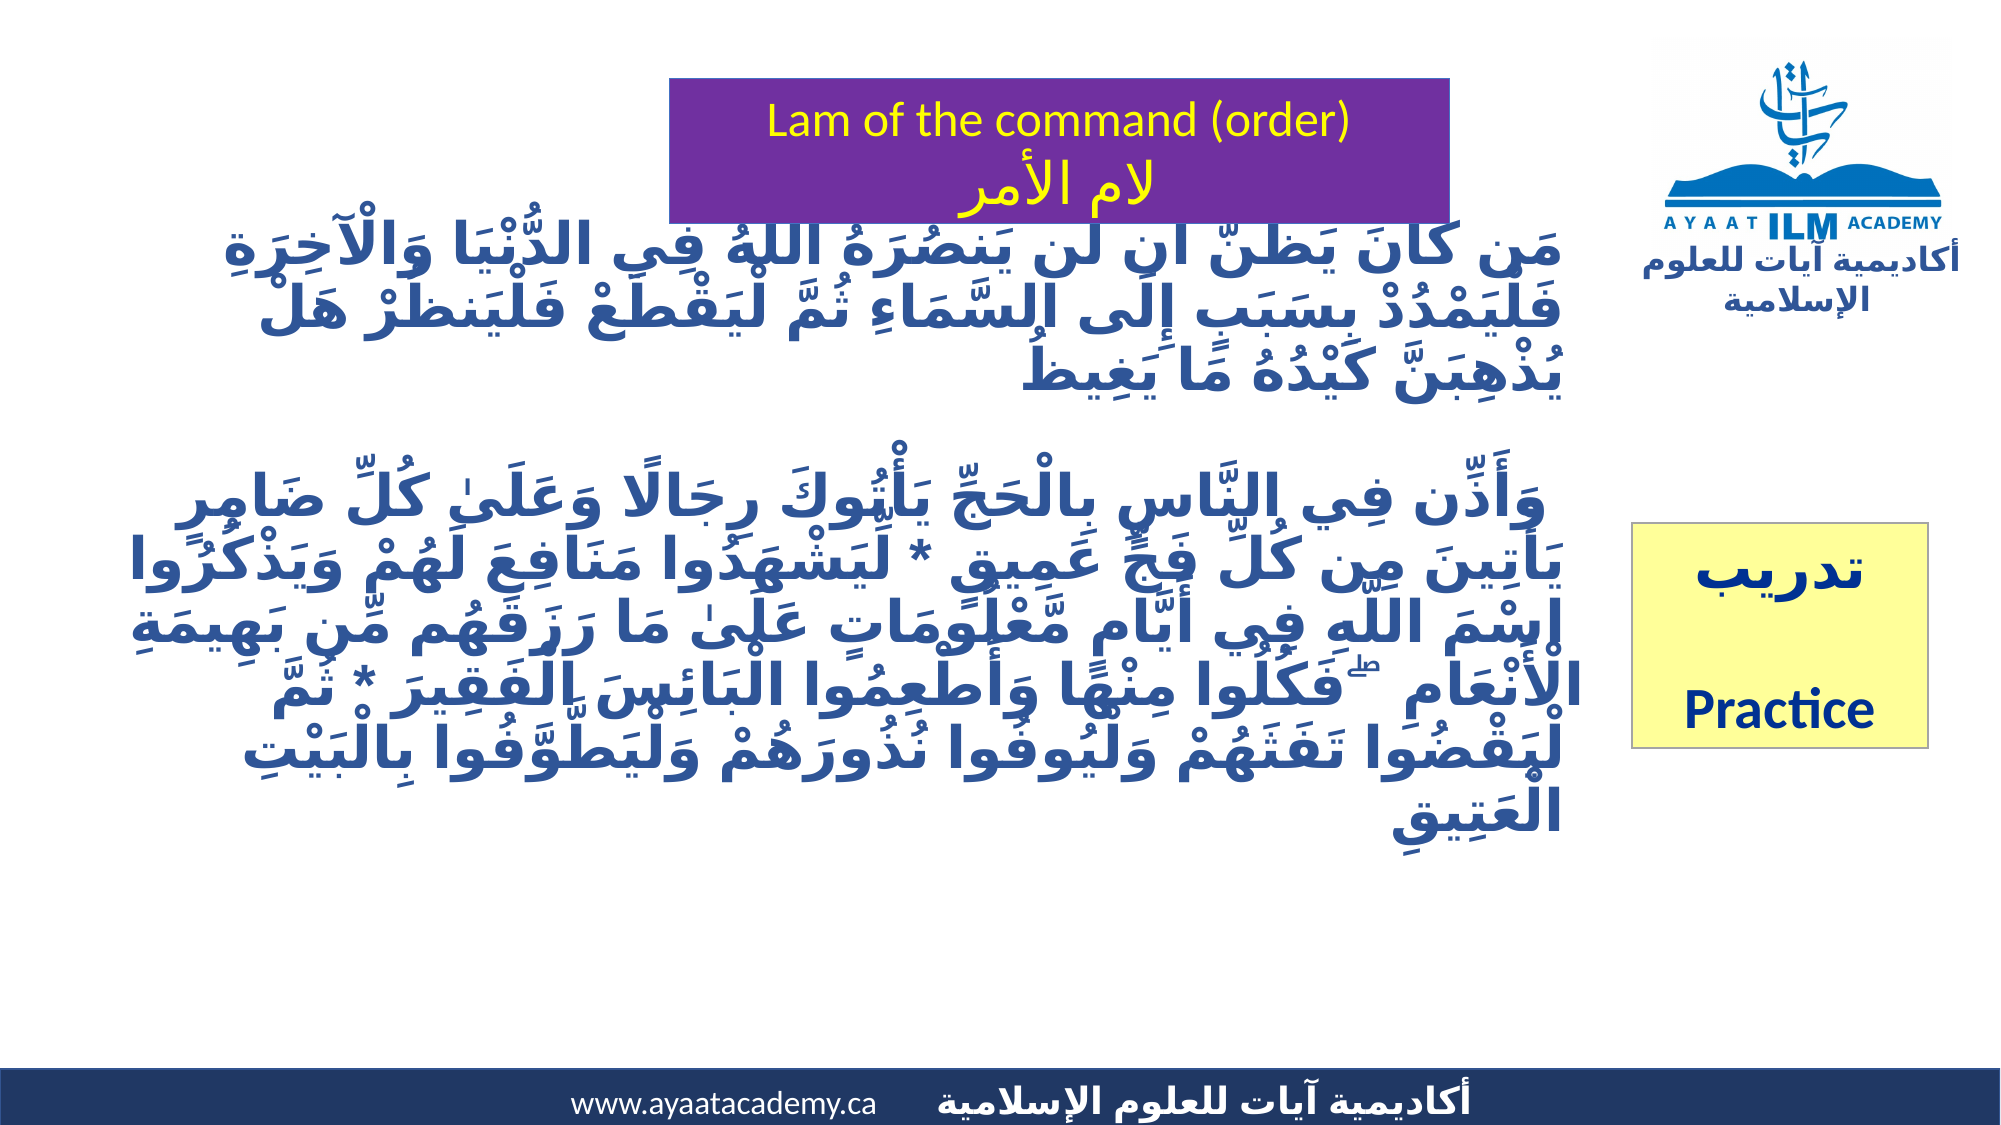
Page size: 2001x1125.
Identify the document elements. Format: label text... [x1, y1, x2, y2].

text_box Lam of the command (order) لام الأمر [669, 78, 1450, 224]
title مَن كَانَ يَظُنُّ أَن لَّن يَنصُرَهُ اللَّهُ فِي الدُّنْيَا وَالْآخِرَةِ فَلْيَمْدُدْ بِسَبَبٍ إِلَى السَّمَاءِ ثُمَّ لْيَقْطَعْ فَلْيَنظُرْ هَلْ يُذْهِبَنَّ كَيْدُهُ مَا يَغِيظُ وَأَذِّن فِي النَّاسِ بِالْحَجِّ يَأْتُوكَ رِجَالًا وَعَلَىٰ كُلِّ ضَامِرٍ يَأْتِينَ مِن كُلِّ فَجٍّ عَمِيقٍ * لِّيَشْهَدُوا مَنَافِعَ لَهُمْ وَيَذْكُرُوا اسْمَ اللَّهِ فِي أَيَّامٍ مَّعْلُومَاتٍ عَلَىٰ مَا رَزَقَهُم مِّن بَهِيمَةِ الْأَنْعَامِ ۖ فَكُلُوا مِنْهَا وَأَطْعِمُوا الْبَائِسَ الْفَقِيرَ * ثُمَّ لْيَقْضُوا تَفَثَهُمْ وَلْيُوفُوا نُذُورَهُمْ وَلْيَطَّوَّفُوا بِالْبَيْتِ الْعَتِيقِ [81, 349, 1580, 852]
text_box تدريب Practice [1631, 522, 1929, 749]
picture [1651, 37, 1952, 257]
